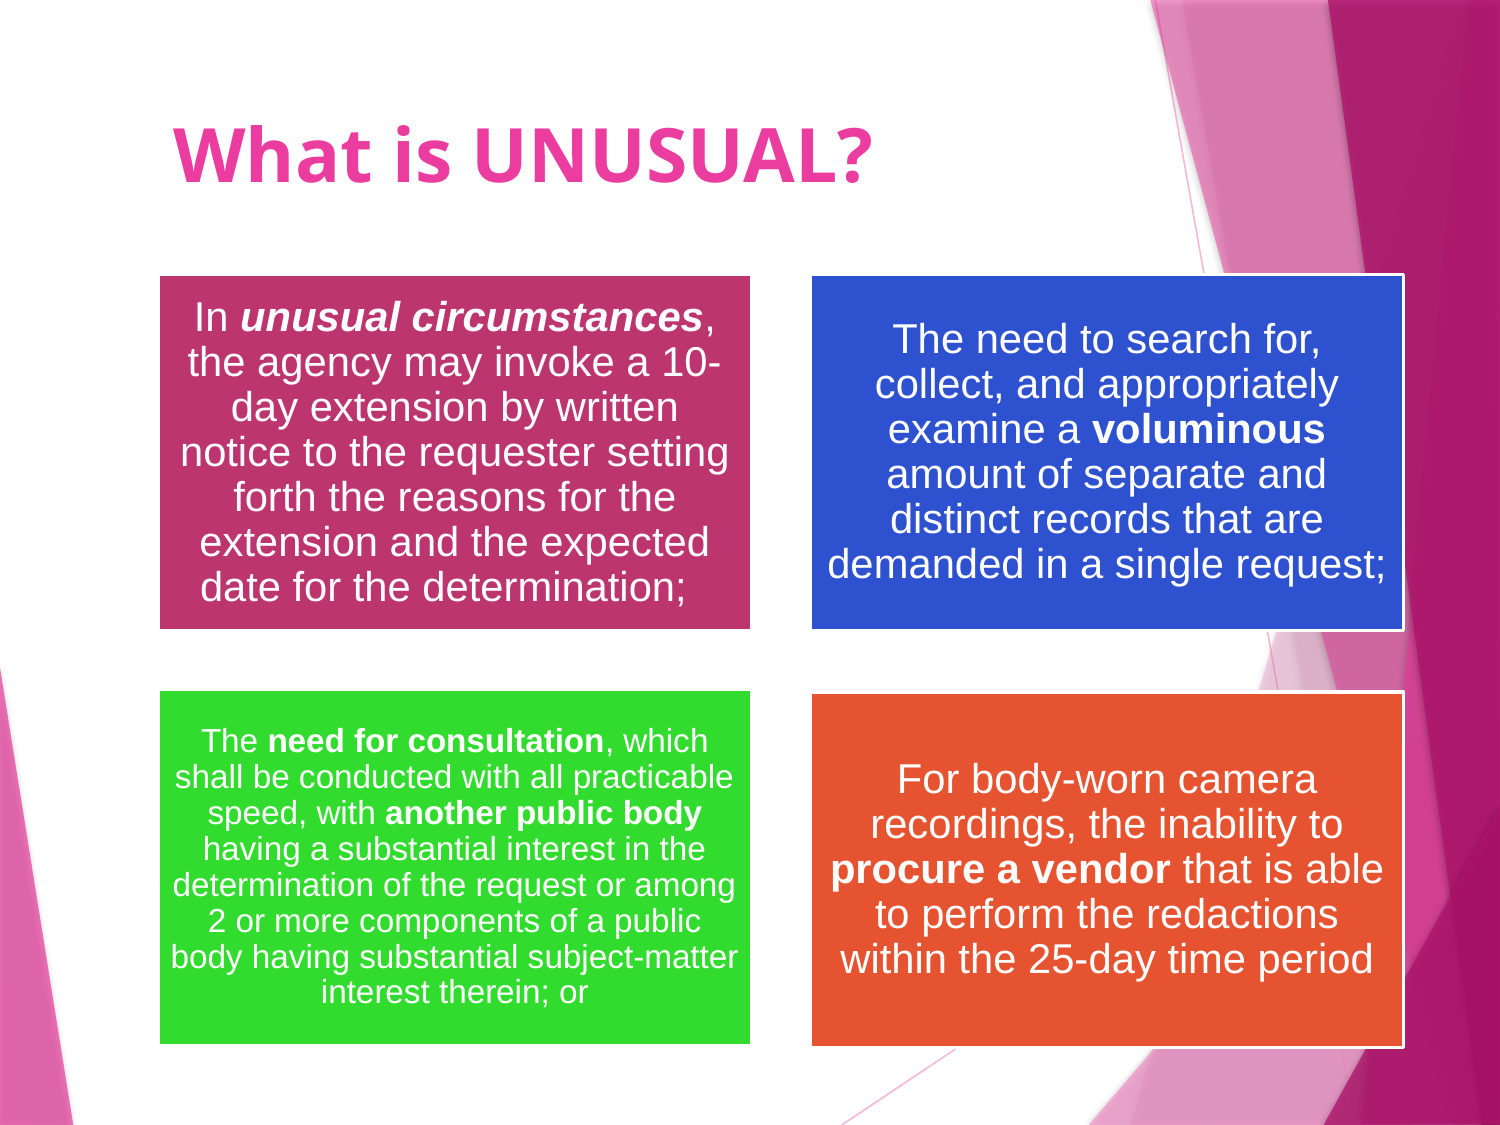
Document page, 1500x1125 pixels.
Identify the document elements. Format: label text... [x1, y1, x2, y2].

title What is UNUSUAL? [158, 99, 1413, 281]
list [157, 228, 1404, 1092]
